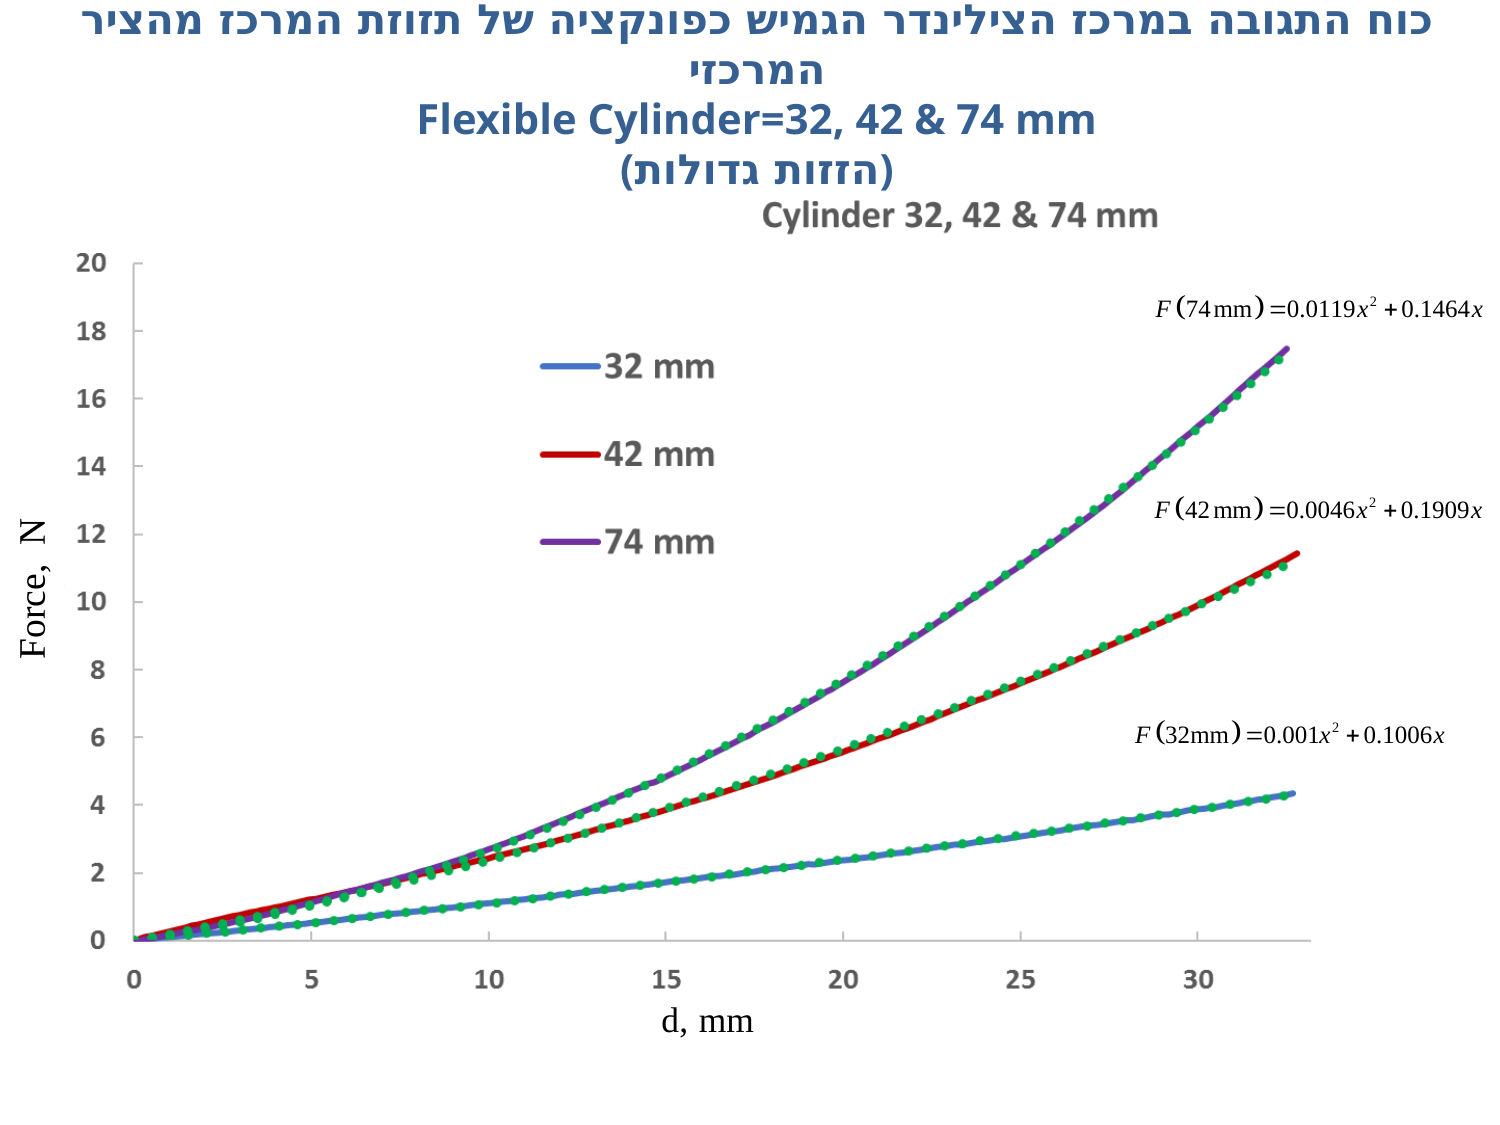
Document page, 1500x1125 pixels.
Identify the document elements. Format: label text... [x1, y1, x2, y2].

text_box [1130, 715, 1450, 759]
text_box Force, N [0, 503, 59, 681]
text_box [1149, 491, 1488, 534]
text_box כוח התגובה במרכז הצילינדר הגמיש כפונקציה של תזוזת המרכז מהציר המרכזי Flexible Cylinder=32, 42 & 74 mm (הזזות גדולות) [35, 45, 1479, 141]
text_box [656, 999, 761, 1048]
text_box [1150, 290, 1489, 333]
picture [64, 184, 1312, 1012]
